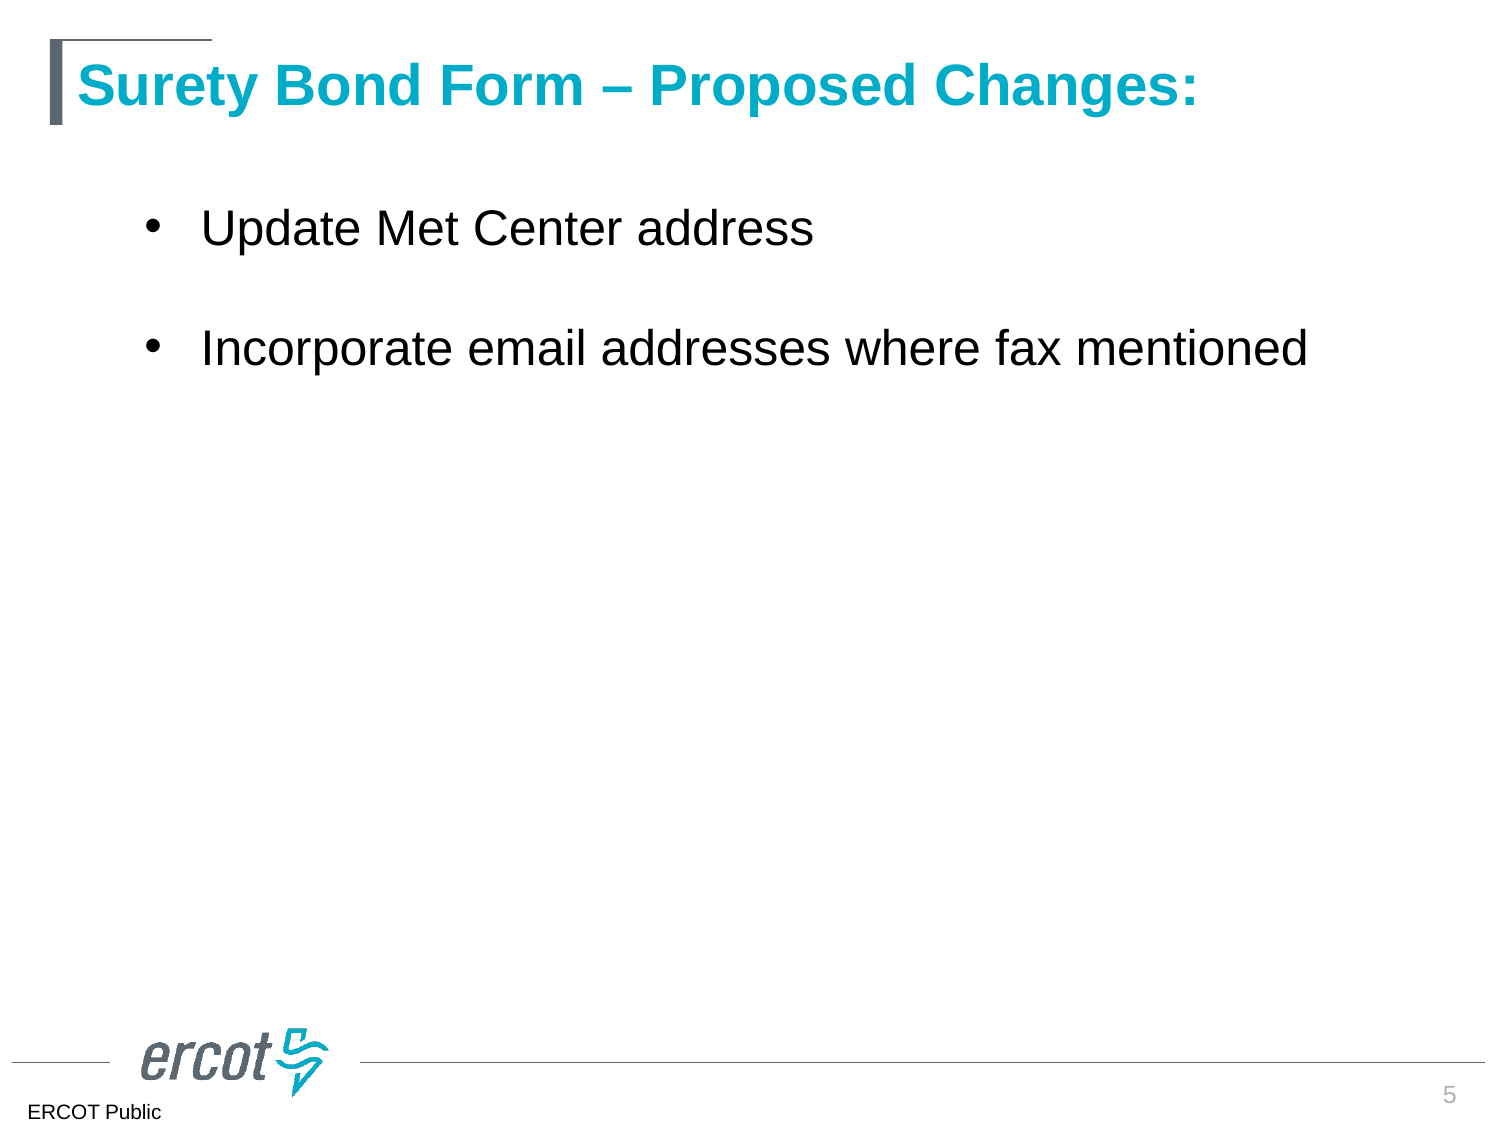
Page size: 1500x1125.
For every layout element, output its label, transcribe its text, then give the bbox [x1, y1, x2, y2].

picture [137, 1024, 332, 1100]
title Surety Bond Form – Proposed Changes: [62, 39, 1450, 228]
slide_number 5 [1412, 1076, 1488, 1112]
list Update Met Center address Incorporate email addresses where fax mentioned [82, 187, 1483, 897]
